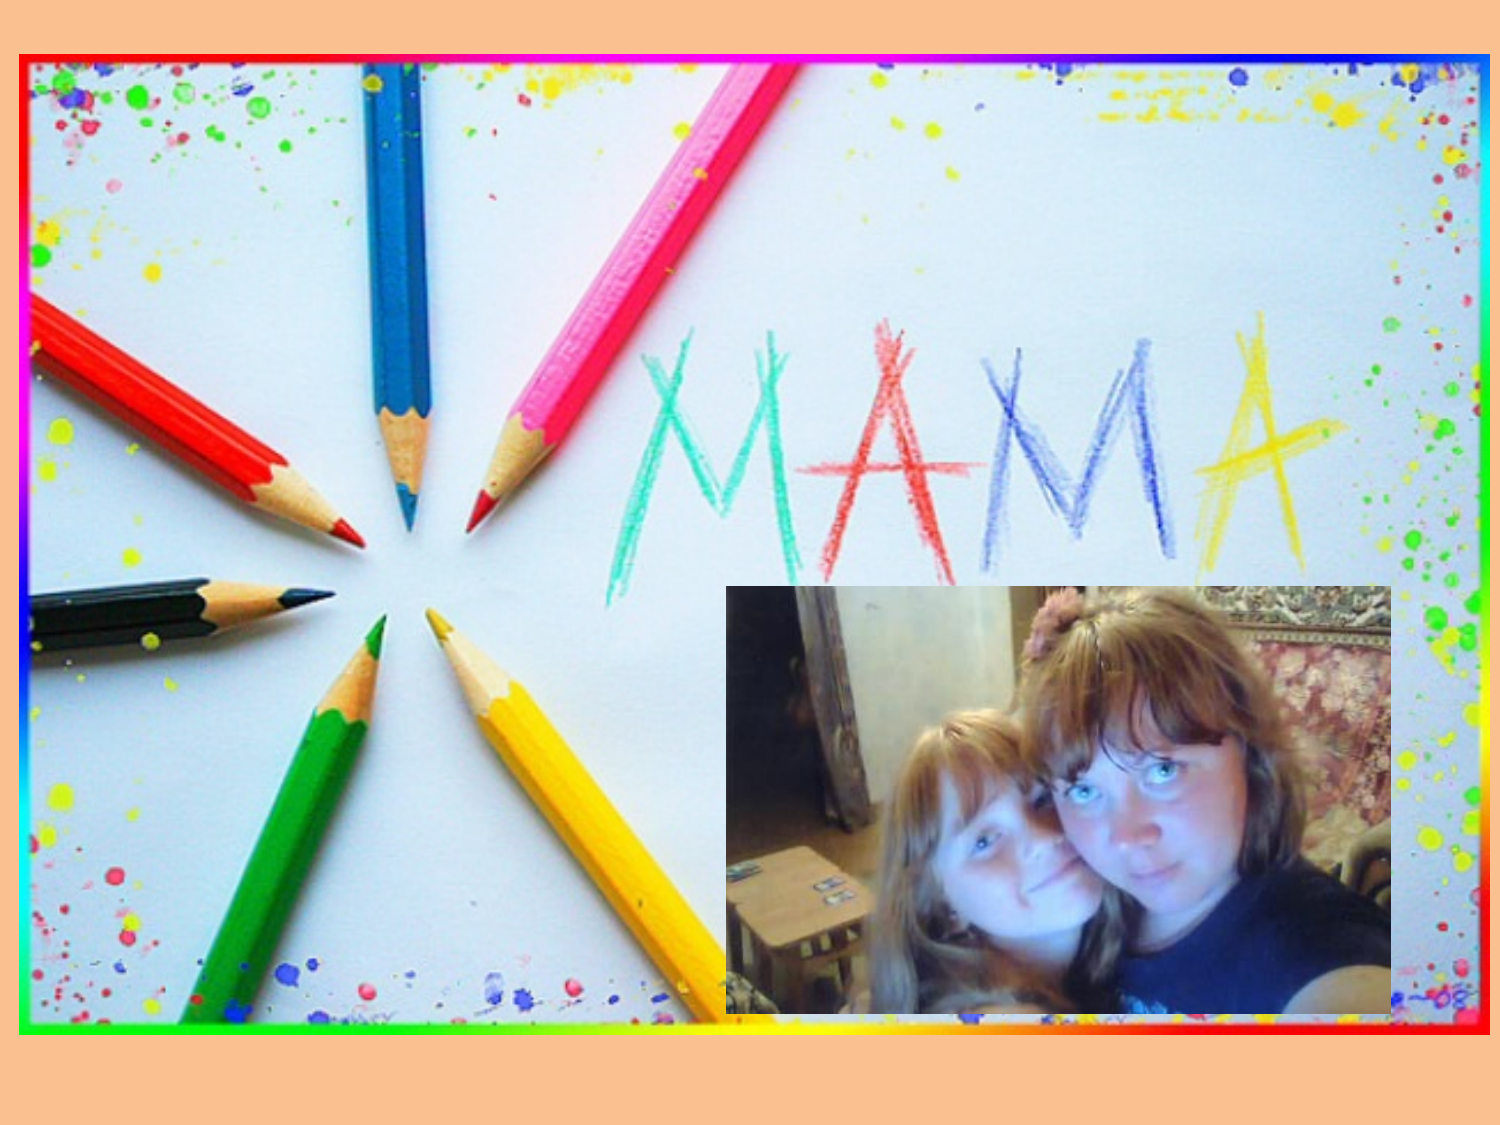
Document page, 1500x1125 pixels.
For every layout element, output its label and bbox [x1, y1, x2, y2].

picture [19, 54, 1490, 1036]
